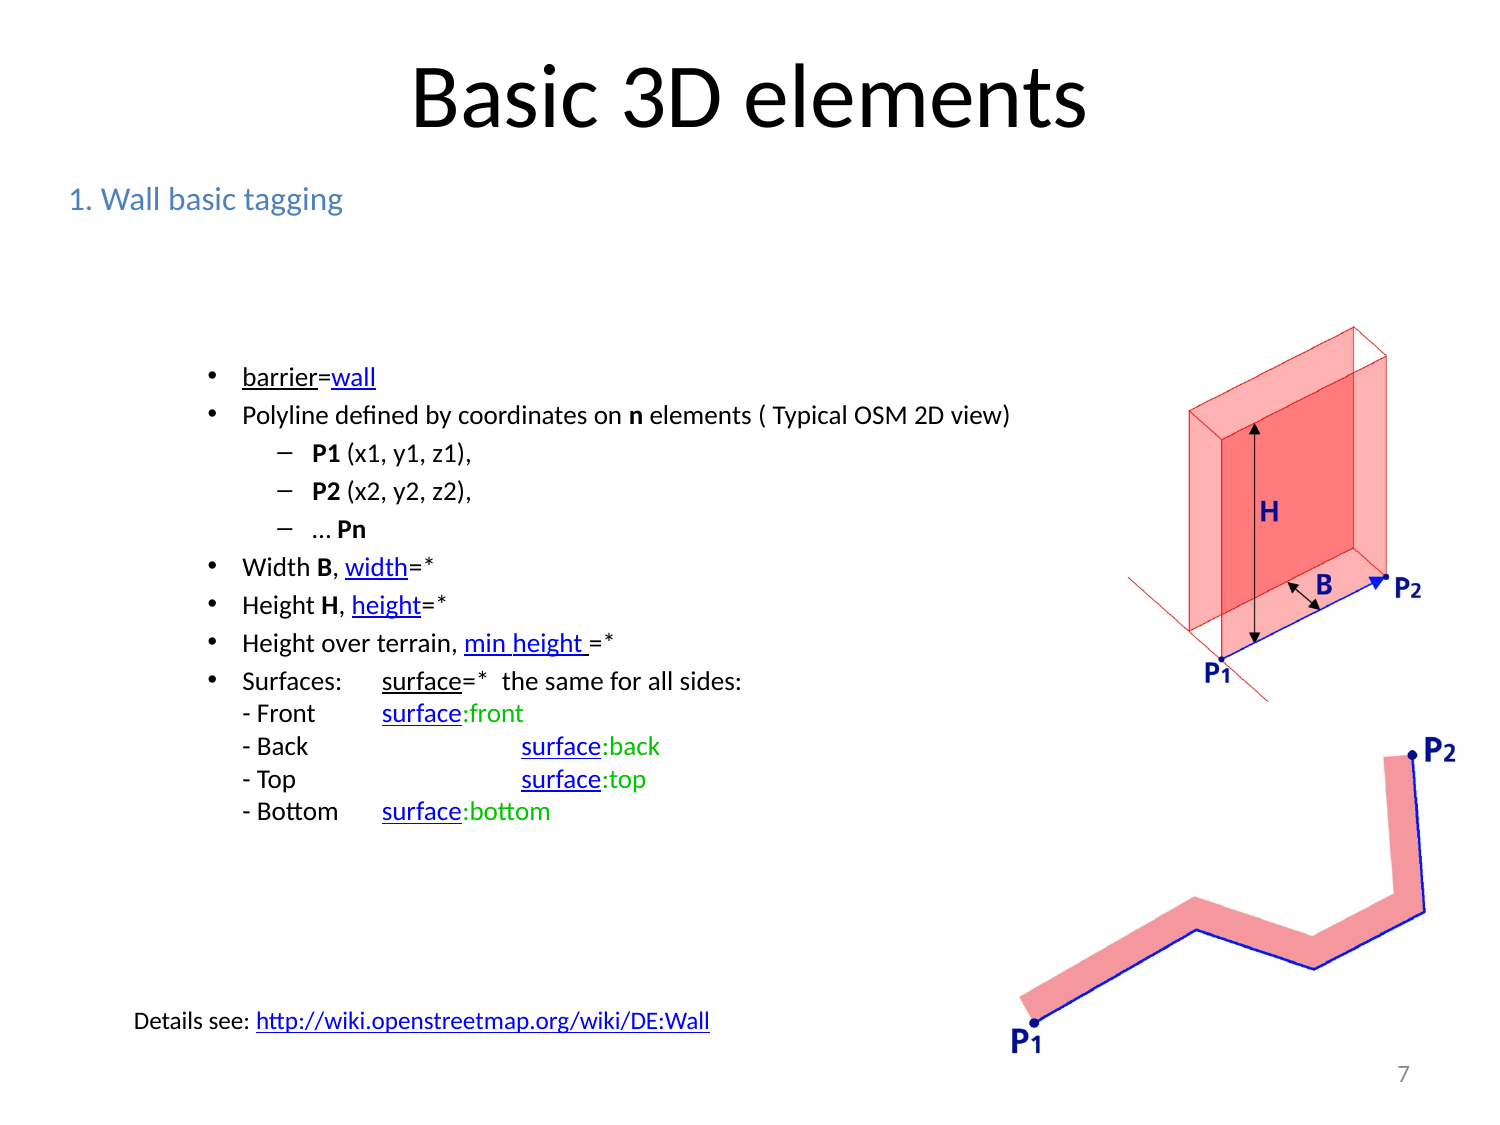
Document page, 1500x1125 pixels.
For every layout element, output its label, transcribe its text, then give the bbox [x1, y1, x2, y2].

picture [1116, 275, 1500, 719]
list 1. Wall basic tagging [53, 129, 1441, 225]
list barrier=wall Polyline defined by coordinates on n elements ( Typical OSM 2D view) P1 (x1, y1, z1), P2 (x2, y2, z2), … Pn Width B, width=* Height H, height=* Height over terrain, min height =* Surfaces: surface=* the same for all sides: - Front surface:front - Back surface:back - Top surface:top - Bottom surface:bottom Details see: http://wiki.openstreetmap.org/wiki/DE:Wall [53, 271, 1441, 1046]
picture [992, 724, 1470, 1059]
slide_number 7 [1074, 1066, 1425, 1103]
title Basic 3D elements [75, 0, 1425, 129]
